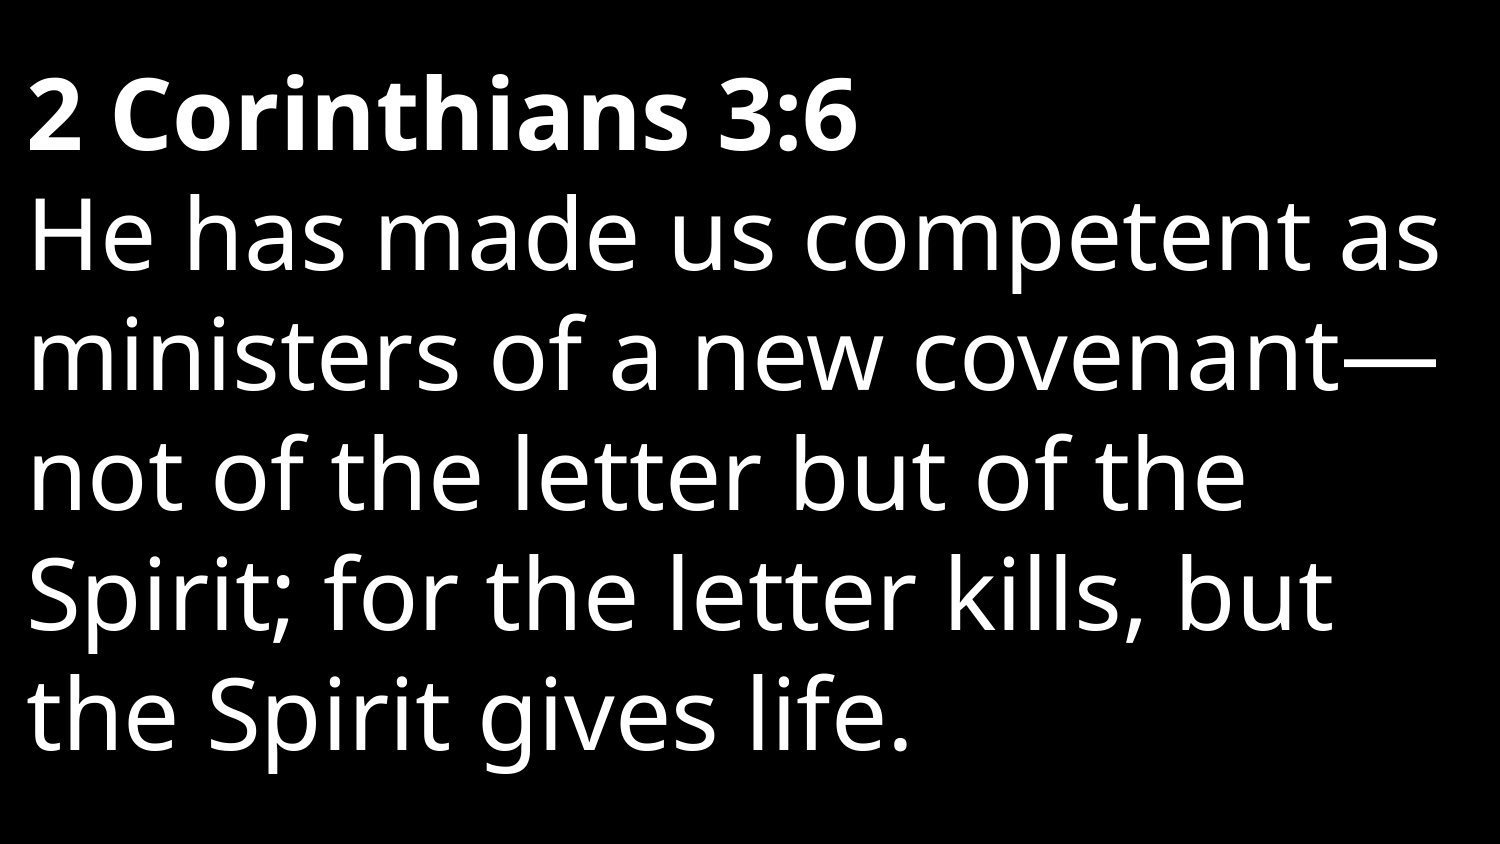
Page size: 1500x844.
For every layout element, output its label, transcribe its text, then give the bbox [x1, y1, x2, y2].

text_box 2 Corinthians 3:6 He has made us competent as ministers of a new covenant—not of the letter but of the Spirit; for the letter kills, but the Spirit gives life. [11, 43, 1486, 778]
